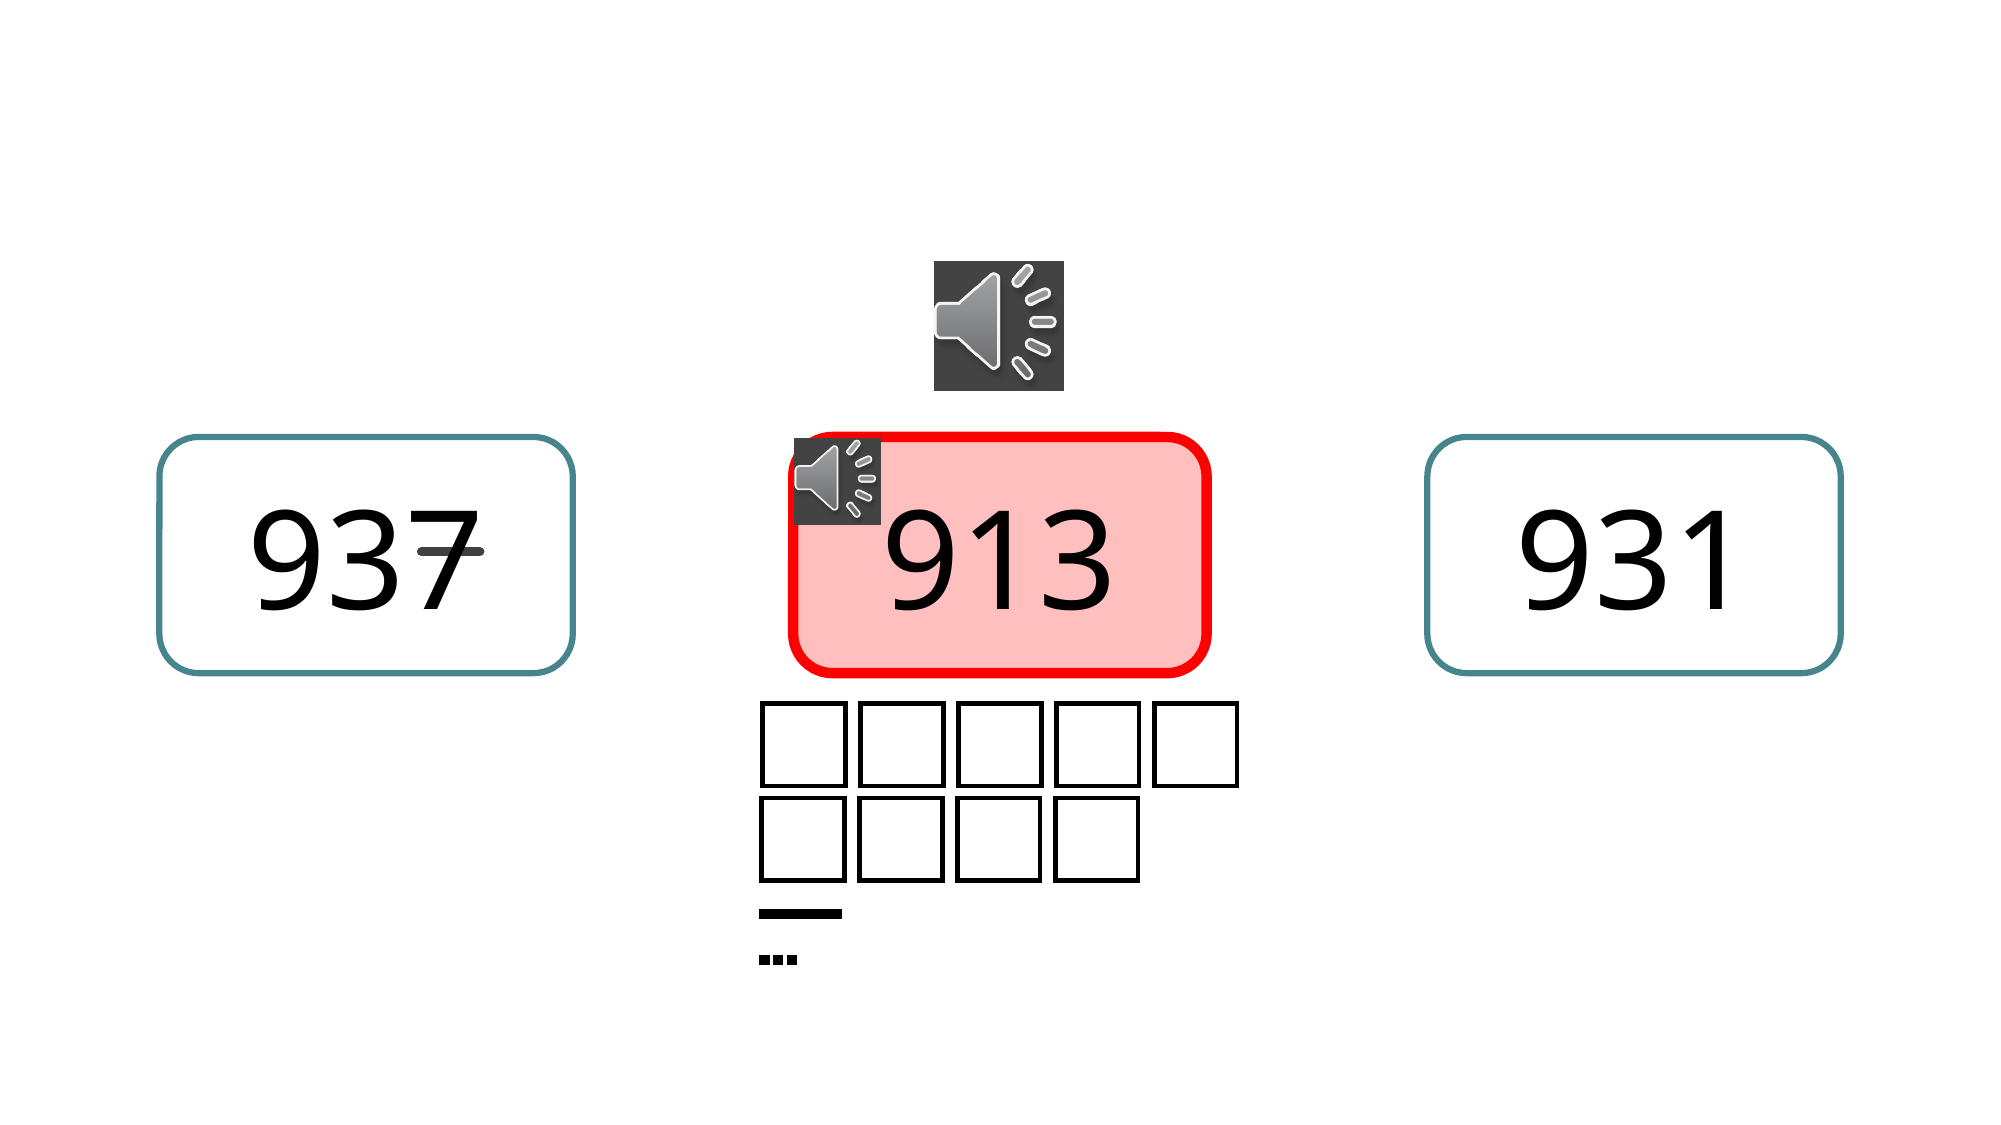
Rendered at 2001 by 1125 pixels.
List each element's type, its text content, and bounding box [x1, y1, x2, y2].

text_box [762, 703, 1238, 787]
text_box 913 [793, 436, 1207, 674]
text_box 931 [1427, 436, 1841, 674]
picture [793, 436, 882, 526]
text_box 937 [158, 435, 574, 675]
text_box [761, 798, 1139, 881]
picture [932, 259, 1065, 392]
